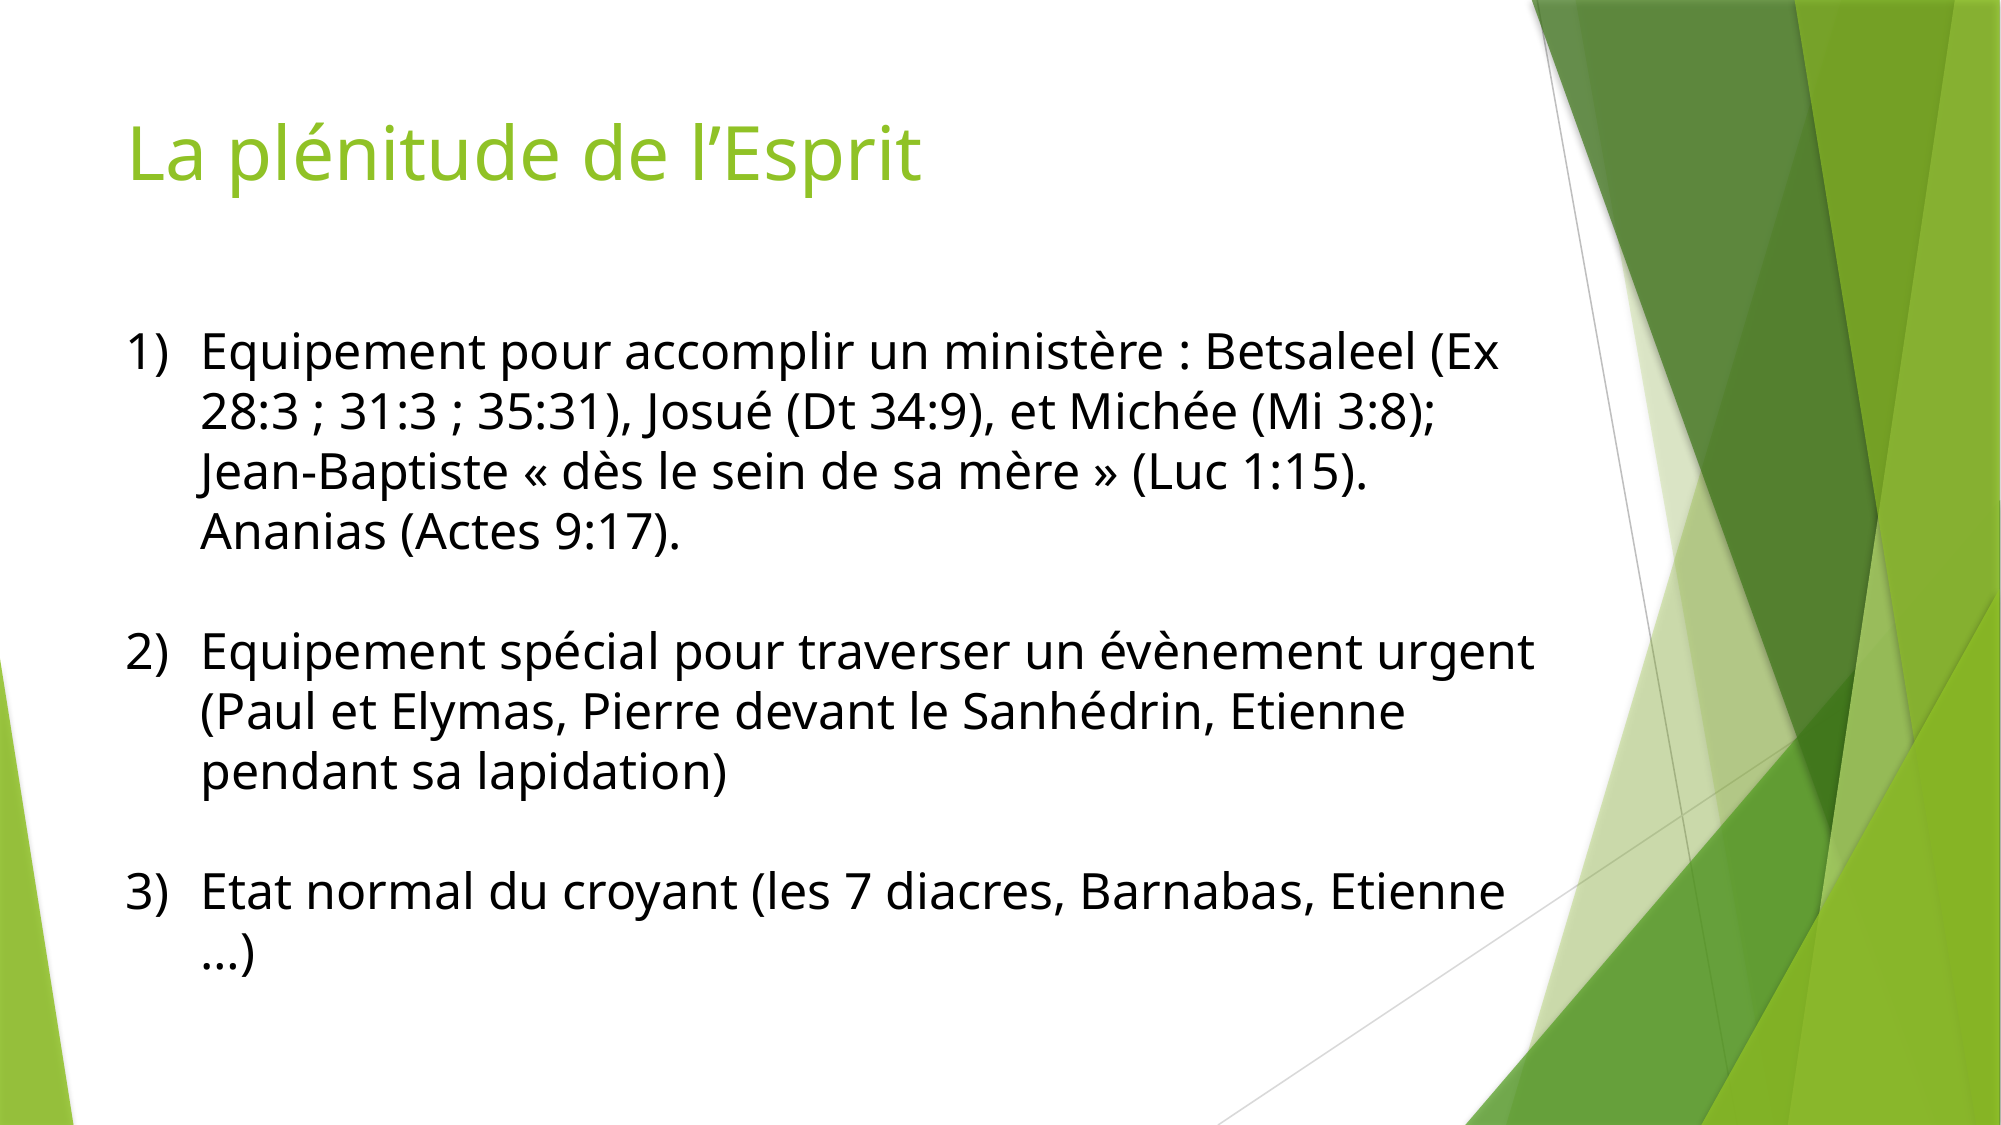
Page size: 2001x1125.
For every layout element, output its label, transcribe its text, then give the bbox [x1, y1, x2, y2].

text_box Equipement pour accomplir un ministère : Betsaleel (Ex 28:3 ; 31:3 ; 35:31), Josué (Dt 34:9), et Michée (Mi 3:8); Jean-Baptiste « dès le sein de sa mère » (Luc 1:15). Ananias (Actes 9:17). Equipement spécial pour traverser un évènement urgent (Paul et Elymas, Pierre devant le Sanhédrin, Etienne pendant sa lapidation) Etat normal du croyant (les 7 diacres, Barnabas, Etienne …) [111, 312, 1574, 1107]
title La plénitude de l’Esprit [111, 98, 1522, 312]
